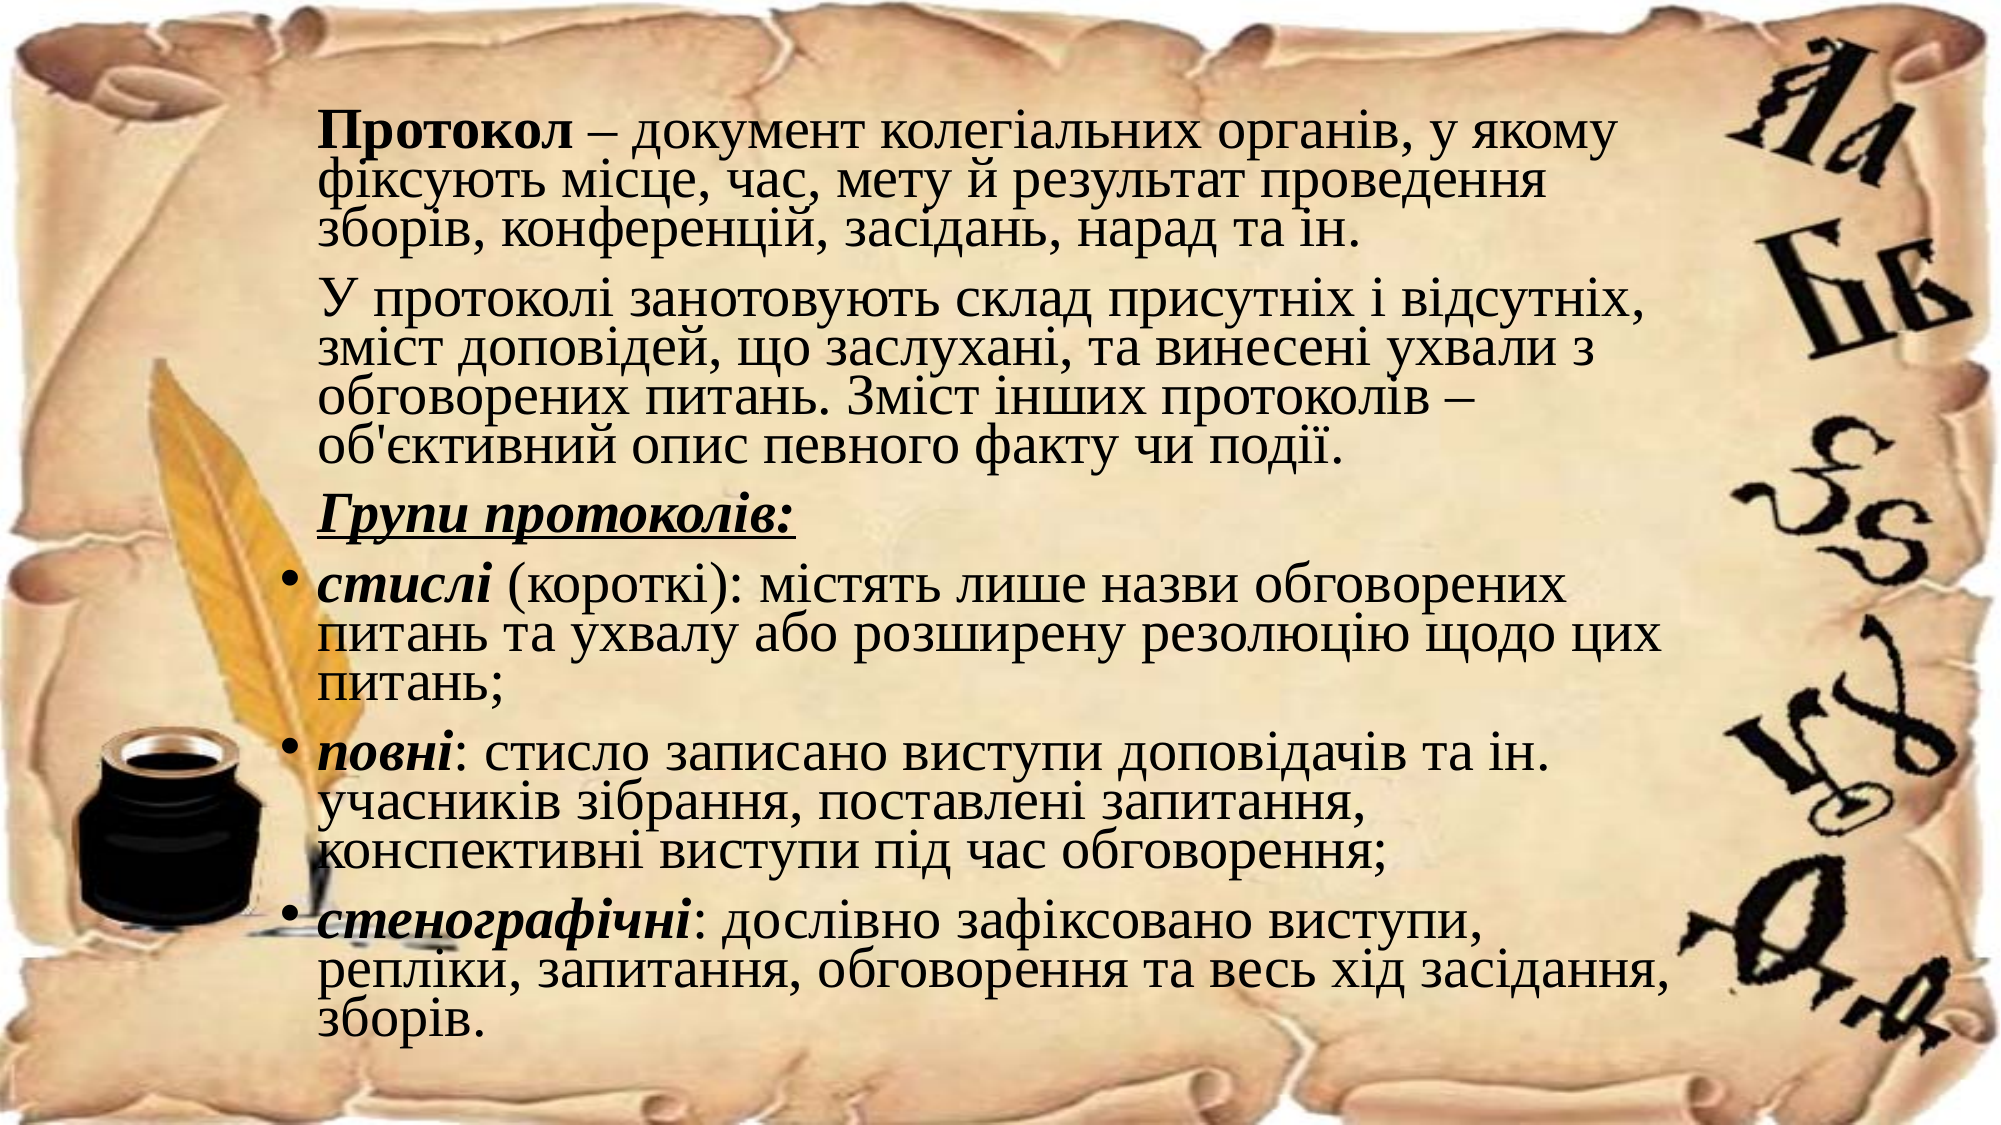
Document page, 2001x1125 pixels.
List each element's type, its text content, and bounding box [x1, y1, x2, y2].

picture [0, 0, 2001, 1125]
list Протокол – документ колегіальних органів, у якому фіксують місце, час, мету й результат проведення зборів, конференцій, засідань, нарад та ін. У протоколі занотовують склад присутніх і відсутніх, зміст доповідей, що заслухані, та винесені ухвали з обговорених питань. Зміст інших протоколів – об'єктивний опис певного факту чи події. Групи протоколів: стислі (короткі): містять лише назви обговорених питань та ухвалу або розширену резолюцію щодо цих питань; повні: стисло записано виступи доповідачів та ін. учасників зібрання, поставлені запитання, конспективні виступи під час обговорення; стенографічні: дослівно зафіксовано виступи, репліки, запитання, обговорення та весь хід засідання, зборів. [264, 101, 1688, 1014]
